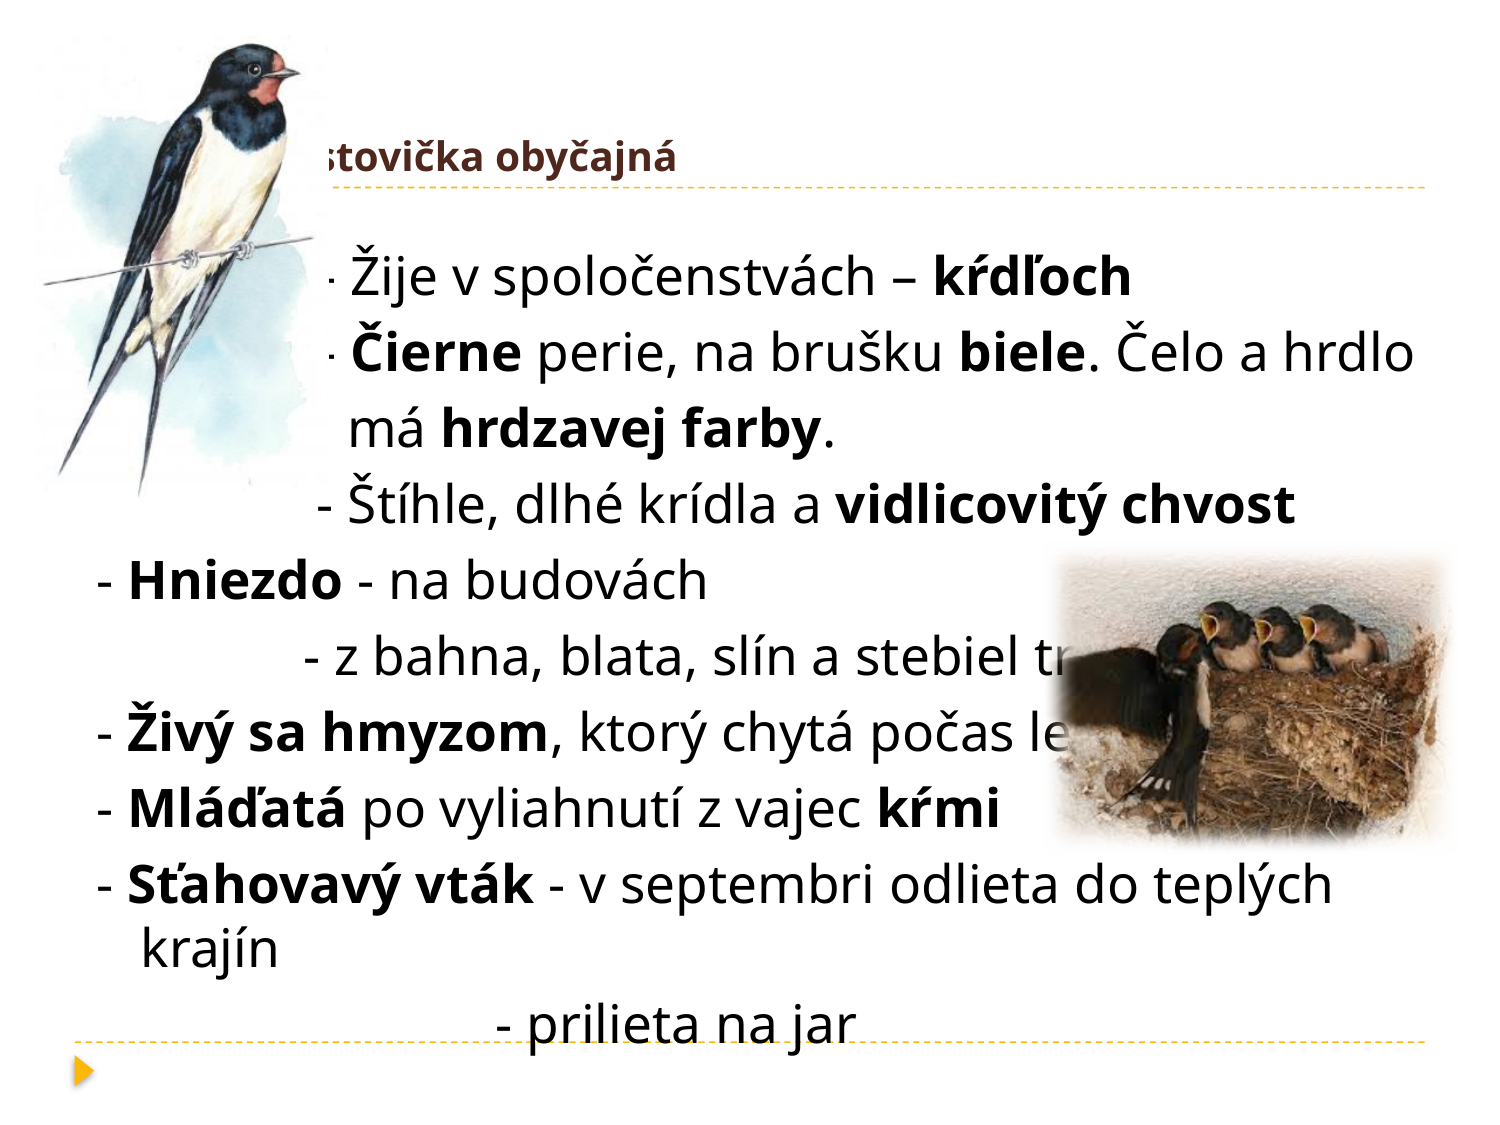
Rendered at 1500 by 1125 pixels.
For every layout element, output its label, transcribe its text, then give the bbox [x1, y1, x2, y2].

picture [1042, 541, 1460, 855]
picture [34, 34, 329, 503]
list - Žije v spoločenstvách – kŕdľoch - Čierne perie, na brušku biele. Čelo a hrdlo má hrdzavej farby. - Štíhle, dlhé krídla a vidlicovitý chvost - Hniezdo - na budovách - z bahna, blata, slín a stebiel tráv - Živý sa hmyzom, ktorý chytá počas letu - Mláďatá po vyliahnutí z vajec kŕmi - Sťahovavý vták - v septembri odlieta do teplých krajín - prilieta na jar [82, 235, 1432, 1125]
title Lastovička obyčajná [75, 24, 1425, 188]
